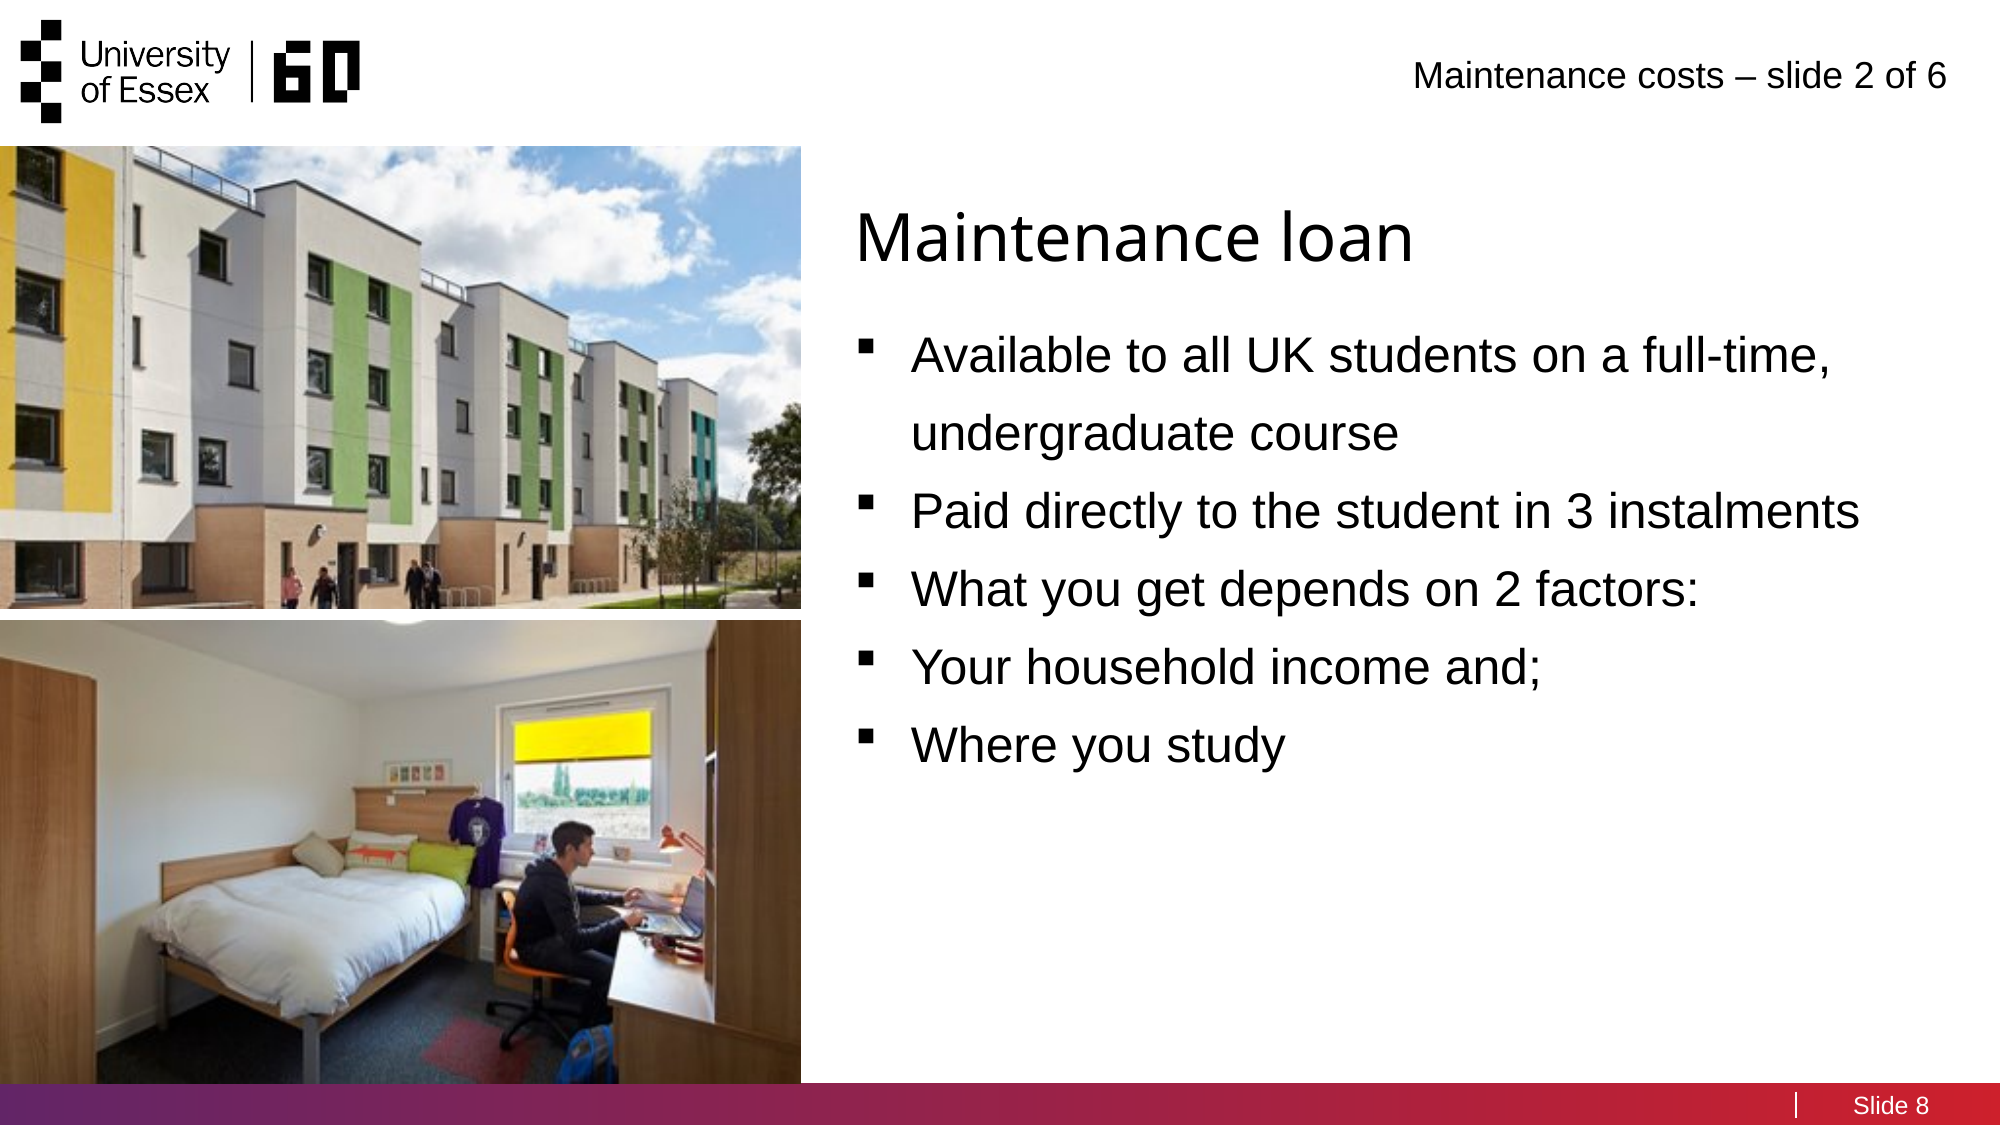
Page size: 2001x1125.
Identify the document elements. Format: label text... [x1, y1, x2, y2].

list Maintenance loan [853, 170, 1902, 281]
slide_number 8 [1915, 1083, 1966, 1125]
picture [0, 0, 380, 144]
title Maintenance costs – slide 2 of 6 ​ [1020, 0, 1959, 147]
picture [0, 146, 801, 610]
list Available to all UK students on a full-time, undergraduate course​ Paid directly to the student in 3 instalments​ What you get depends on 2 factors:​ Your household income and;​ Where you study [853, 304, 1959, 1041]
picture [0, 620, 801, 1084]
